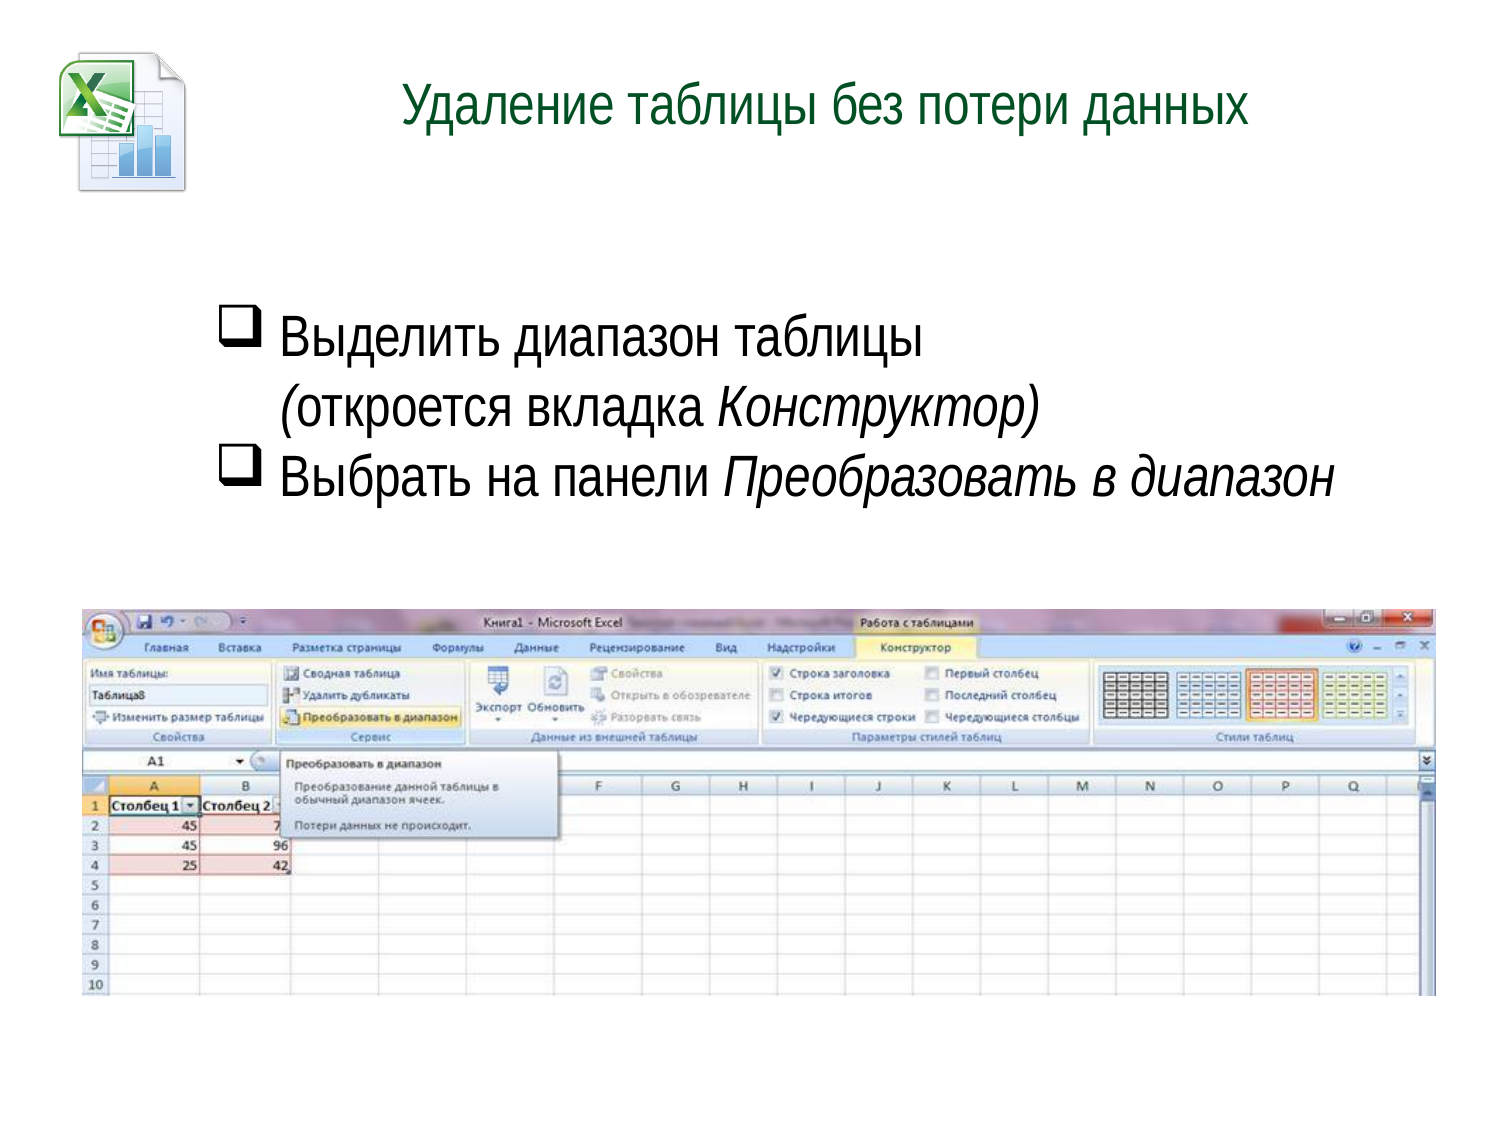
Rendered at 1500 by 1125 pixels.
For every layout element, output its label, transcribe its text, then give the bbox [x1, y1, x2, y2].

picture [81, 609, 1436, 997]
text_box Выделить диапазон таблицы (откроется вкладка Конструктор) Выбрать на панели Преобразовать в диапазон [199, 290, 1351, 561]
picture [52, 42, 210, 200]
text_box Удаление таблицы без потери данных [386, 58, 1265, 144]
